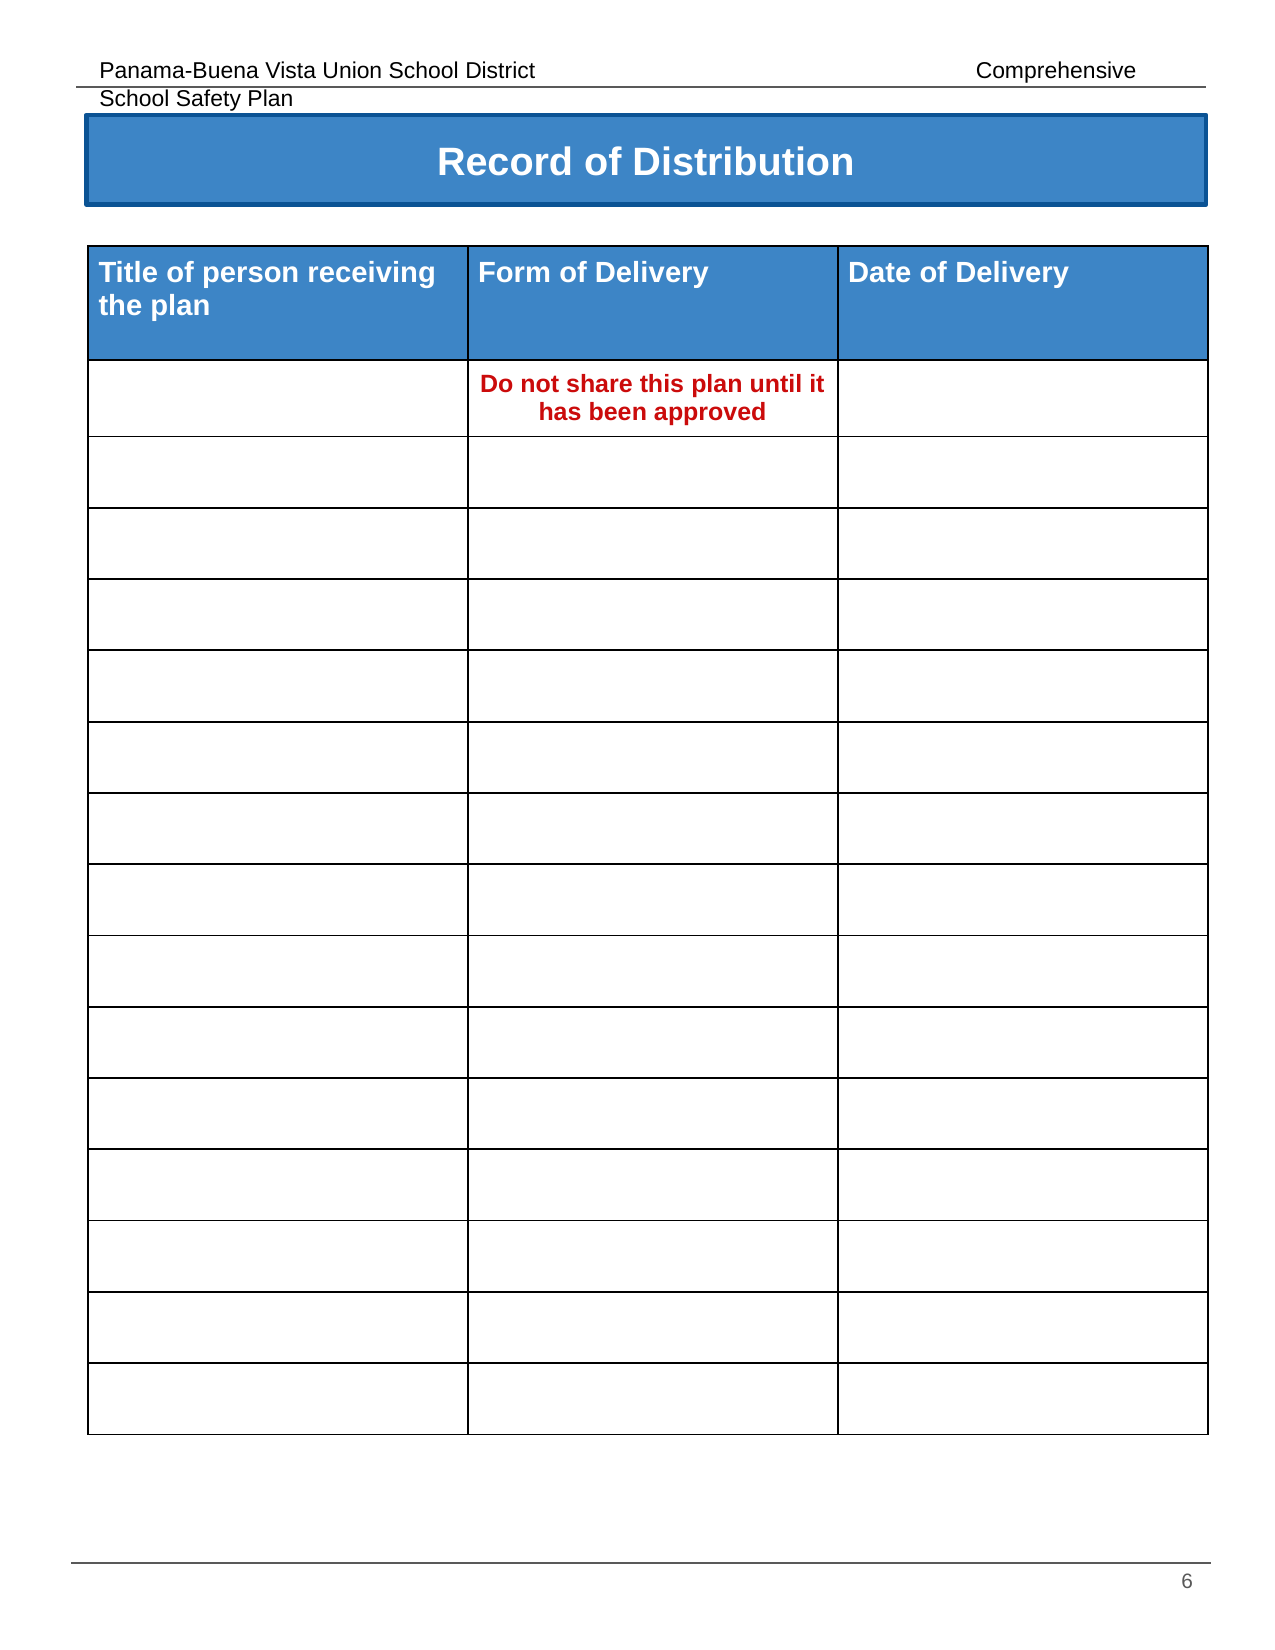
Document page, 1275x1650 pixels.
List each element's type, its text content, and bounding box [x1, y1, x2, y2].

table_cell Do not share this plan until it has been approved [469, 361, 837, 436]
table_header Title of person receiving the plan [89, 247, 467, 359]
table_cell [839, 1150, 1207, 1220]
table_cell [839, 723, 1207, 792]
table_cell [839, 580, 1207, 649]
table_header Form of Delivery [469, 247, 837, 359]
table_cell [89, 865, 467, 935]
table_cell [839, 794, 1207, 863]
table_cell [469, 1364, 837, 1434]
table_cell [89, 1079, 467, 1148]
table_cell [839, 1221, 1207, 1291]
table_cell [89, 794, 467, 863]
table_cell [89, 651, 467, 721]
table_cell [89, 361, 467, 436]
table_cell [839, 437, 1207, 507]
table_cell [469, 509, 837, 578]
table_cell [89, 1293, 467, 1362]
table_cell [89, 1150, 467, 1220]
table_cell [839, 1293, 1207, 1362]
table_cell [839, 1364, 1207, 1434]
table_cell [469, 651, 837, 721]
table_cell [469, 437, 837, 507]
table_cell [839, 651, 1207, 721]
table_cell [469, 865, 837, 935]
table_cell [839, 936, 1207, 1006]
table_cell [469, 1008, 837, 1077]
table_cell [839, 509, 1207, 578]
table_cell [89, 509, 467, 578]
table_header Date of Delivery [839, 247, 1207, 359]
table_cell [469, 1079, 837, 1148]
table_cell [89, 1221, 467, 1291]
table_cell [89, 580, 467, 649]
table_cell [839, 865, 1207, 935]
slide_number ‹#› [1131, 1552, 1208, 1623]
table_cell [89, 1364, 467, 1434]
table_cell [89, 723, 467, 792]
table_cell [89, 936, 467, 1006]
table_cell [89, 437, 467, 507]
table_cell [839, 1079, 1207, 1148]
table_cell [839, 361, 1207, 436]
table_cell [839, 1008, 1207, 1077]
table_cell [469, 1221, 837, 1291]
table_cell [469, 936, 837, 1006]
table_cell [469, 723, 837, 792]
text_box Record of Distribution [86, 115, 1207, 205]
table_cell [469, 1150, 837, 1220]
table_cell [469, 794, 837, 863]
table_cell [469, 1293, 837, 1362]
table_cell [469, 580, 837, 649]
table_cell [89, 1008, 467, 1077]
